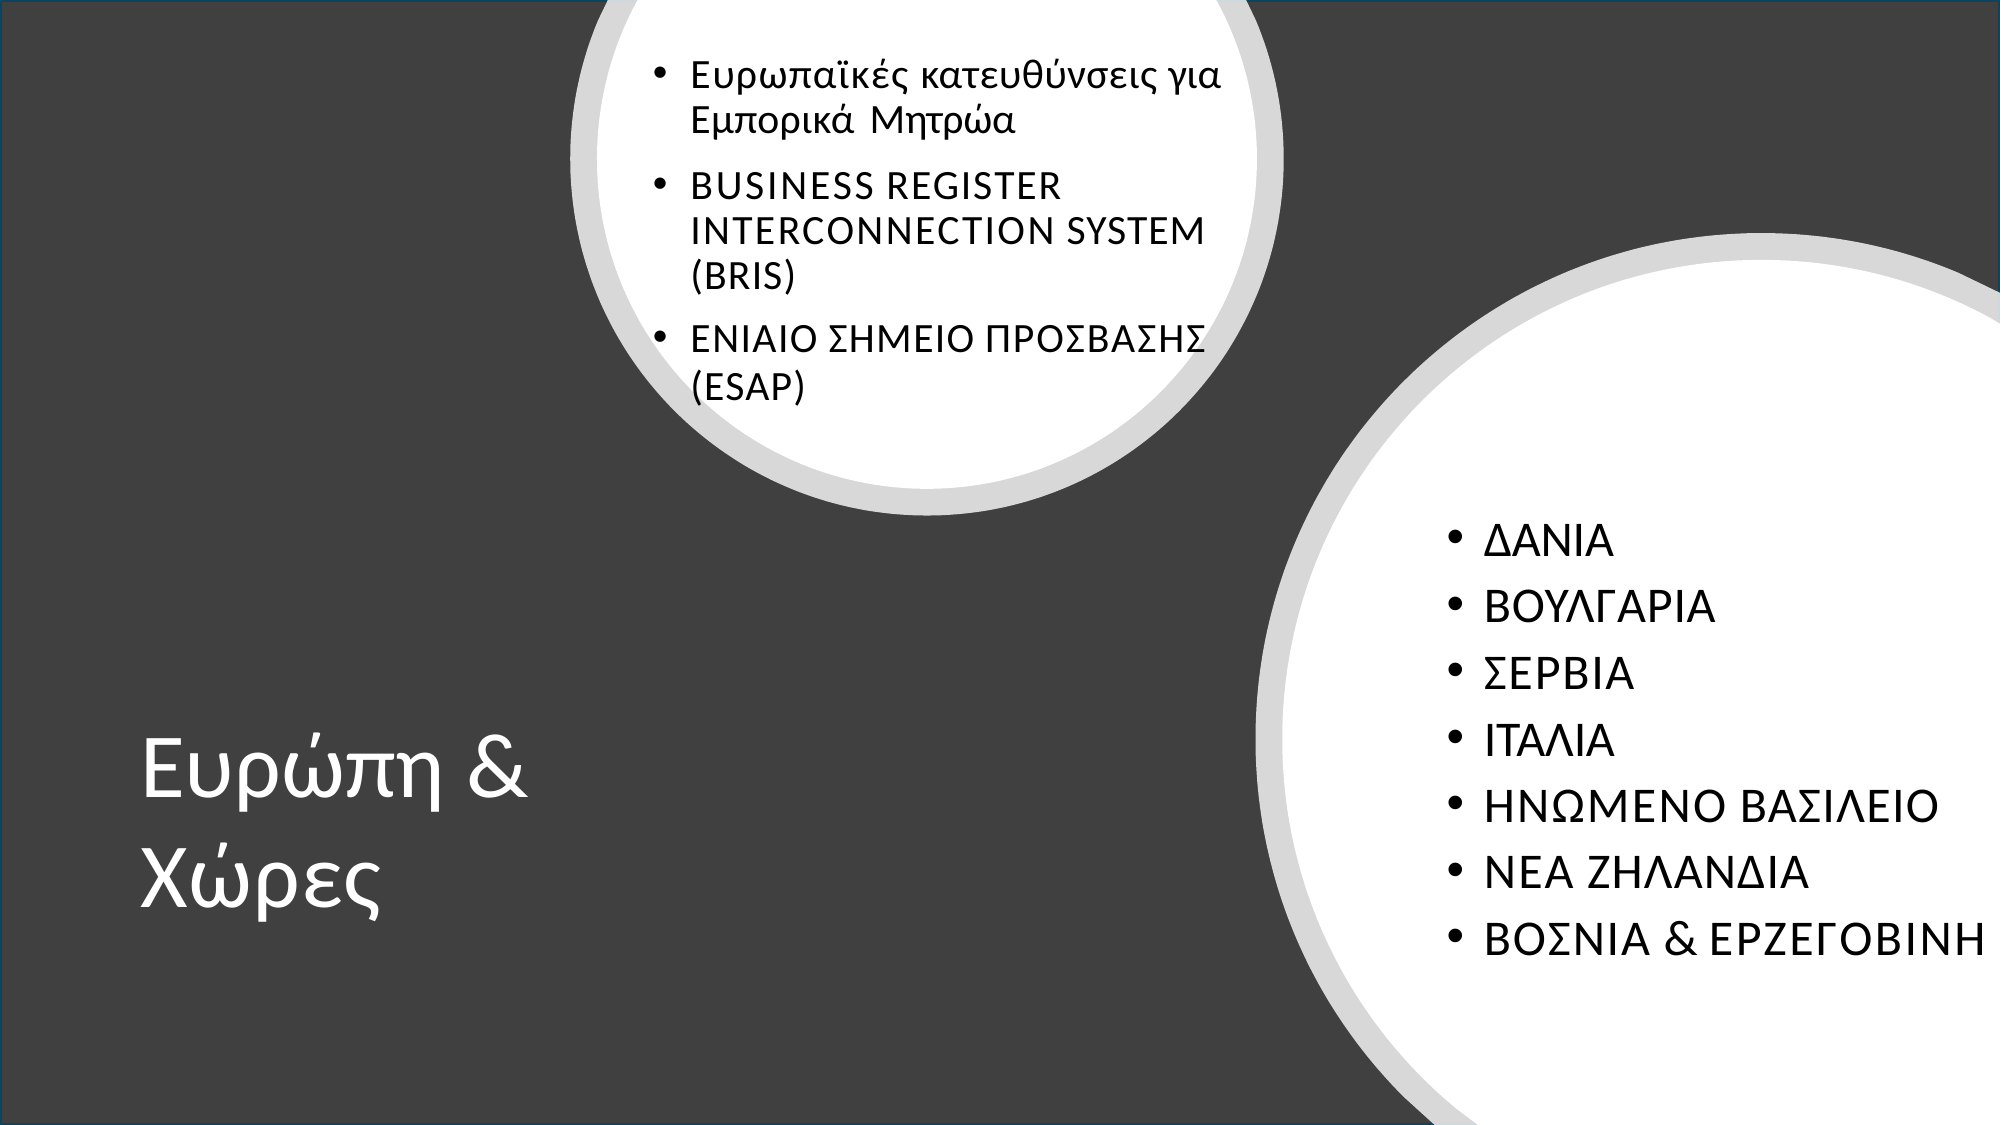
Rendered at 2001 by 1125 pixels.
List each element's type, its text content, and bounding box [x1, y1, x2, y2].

text_box Ευρώπη & Χώρες [138, 703, 565, 926]
text_box [0, 0, 568, 1125]
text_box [569, 0, 2000, 1125]
